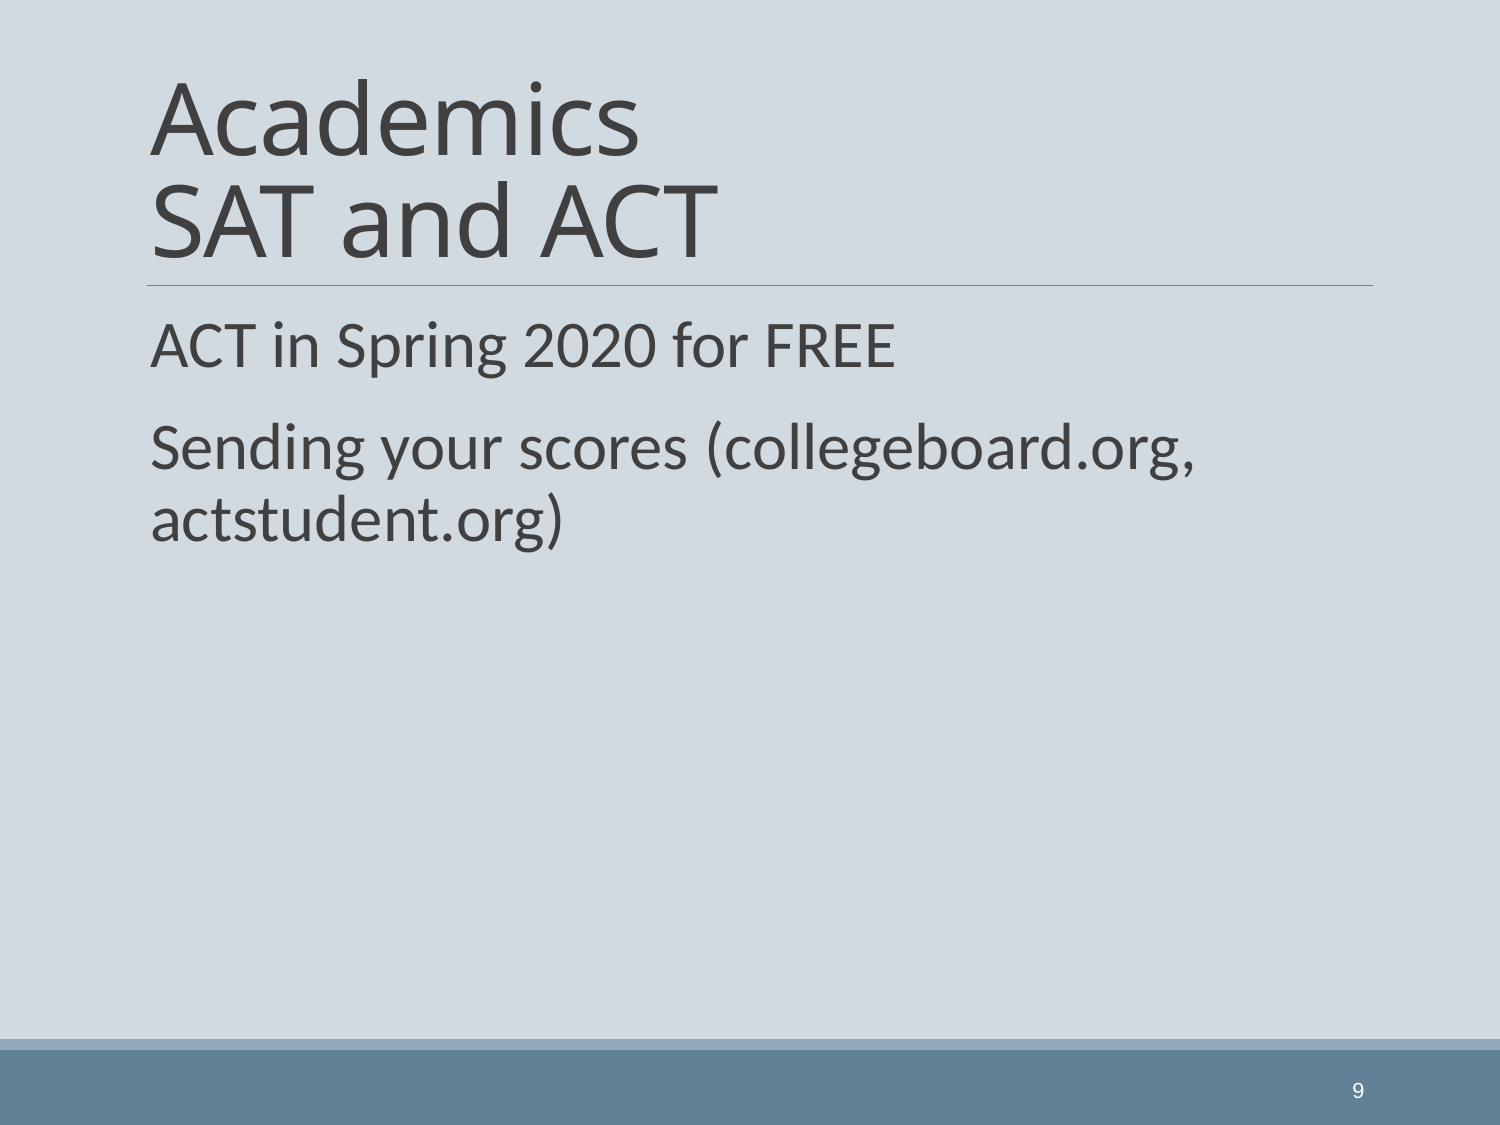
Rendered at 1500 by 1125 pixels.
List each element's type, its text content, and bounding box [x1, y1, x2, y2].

title Academics SAT and ACT [135, 47, 1373, 285]
list ACT in Spring 2020 for FREE Sending your scores (collegeboard.org, actstudent.org) [135, 302, 1373, 963]
slide_number 9 [1218, 1059, 1380, 1120]
